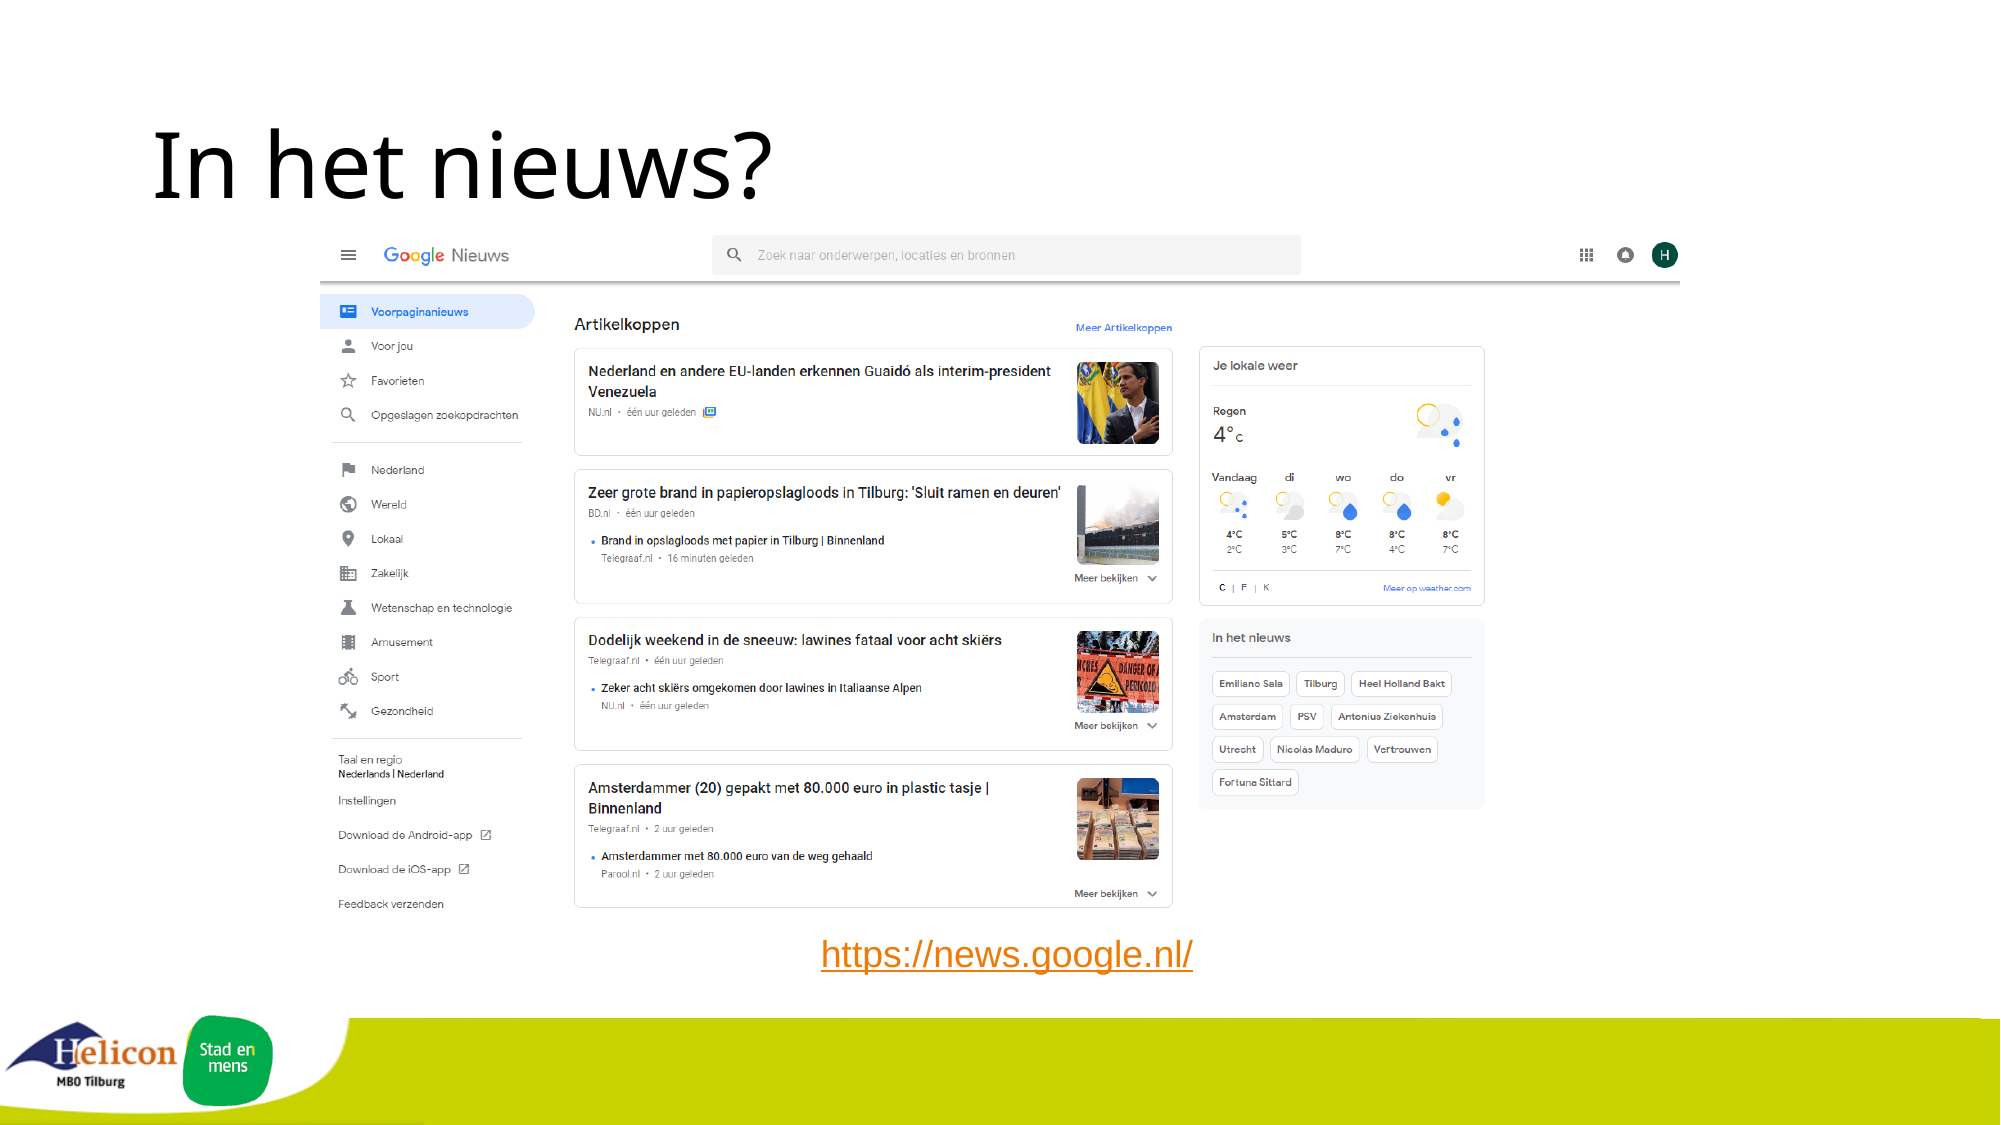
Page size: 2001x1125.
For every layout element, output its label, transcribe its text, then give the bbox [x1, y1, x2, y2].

picture [320, 230, 1680, 923]
text_box https://news.google.nl/ [446, 923, 1568, 983]
picture [0, 1013, 424, 1125]
title In het nieuws? [137, 59, 1863, 278]
